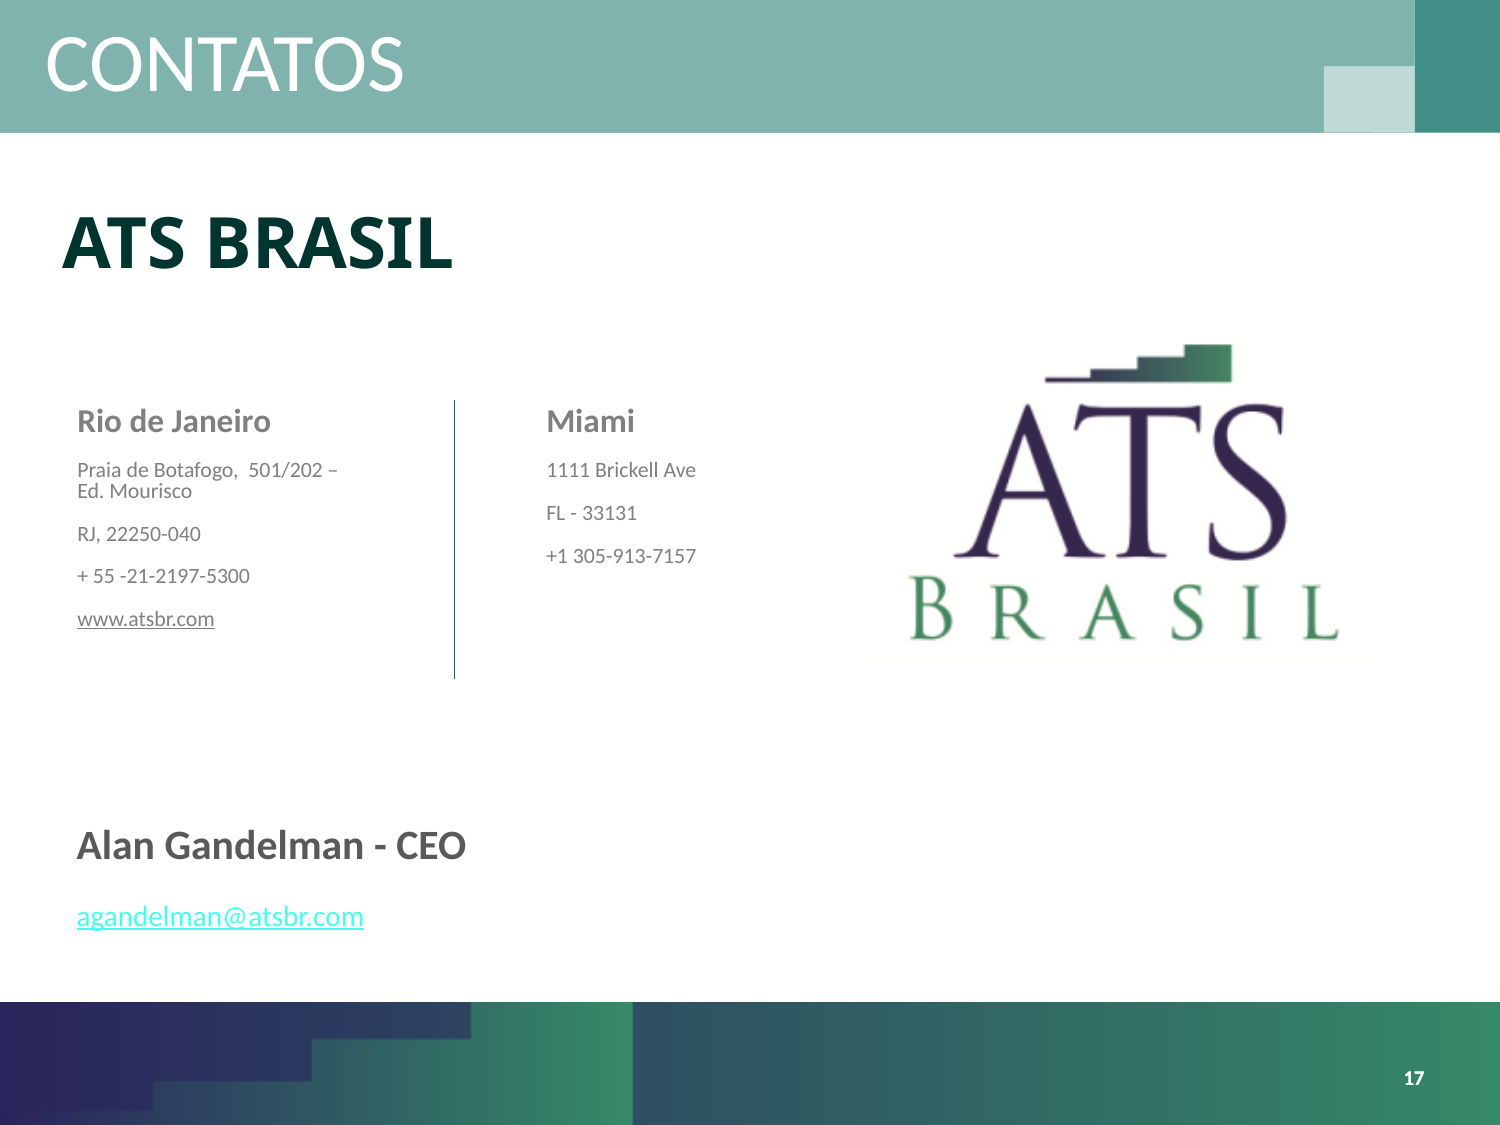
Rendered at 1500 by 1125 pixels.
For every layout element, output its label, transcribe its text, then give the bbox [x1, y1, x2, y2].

text_box Contatos [45, 37, 1256, 142]
picture [865, 317, 1371, 666]
text_box Alan Gandelman - CEO agandelman@atsbr.com [51, 817, 491, 1061]
text_box Miami 1111 Brickell Ave FL - 33131 +1 305-913-7157 [521, 399, 817, 568]
text_box Rio de Janeiro Praia de Botafogo, 501/202 – Ed. Mourisco RJ, 22250-040 + 55 -21-2197-5300 www.atsbr.com [52, 399, 354, 631]
picture [0, 1002, 1500, 1125]
text_box ATS Brasil [62, 212, 1273, 317]
